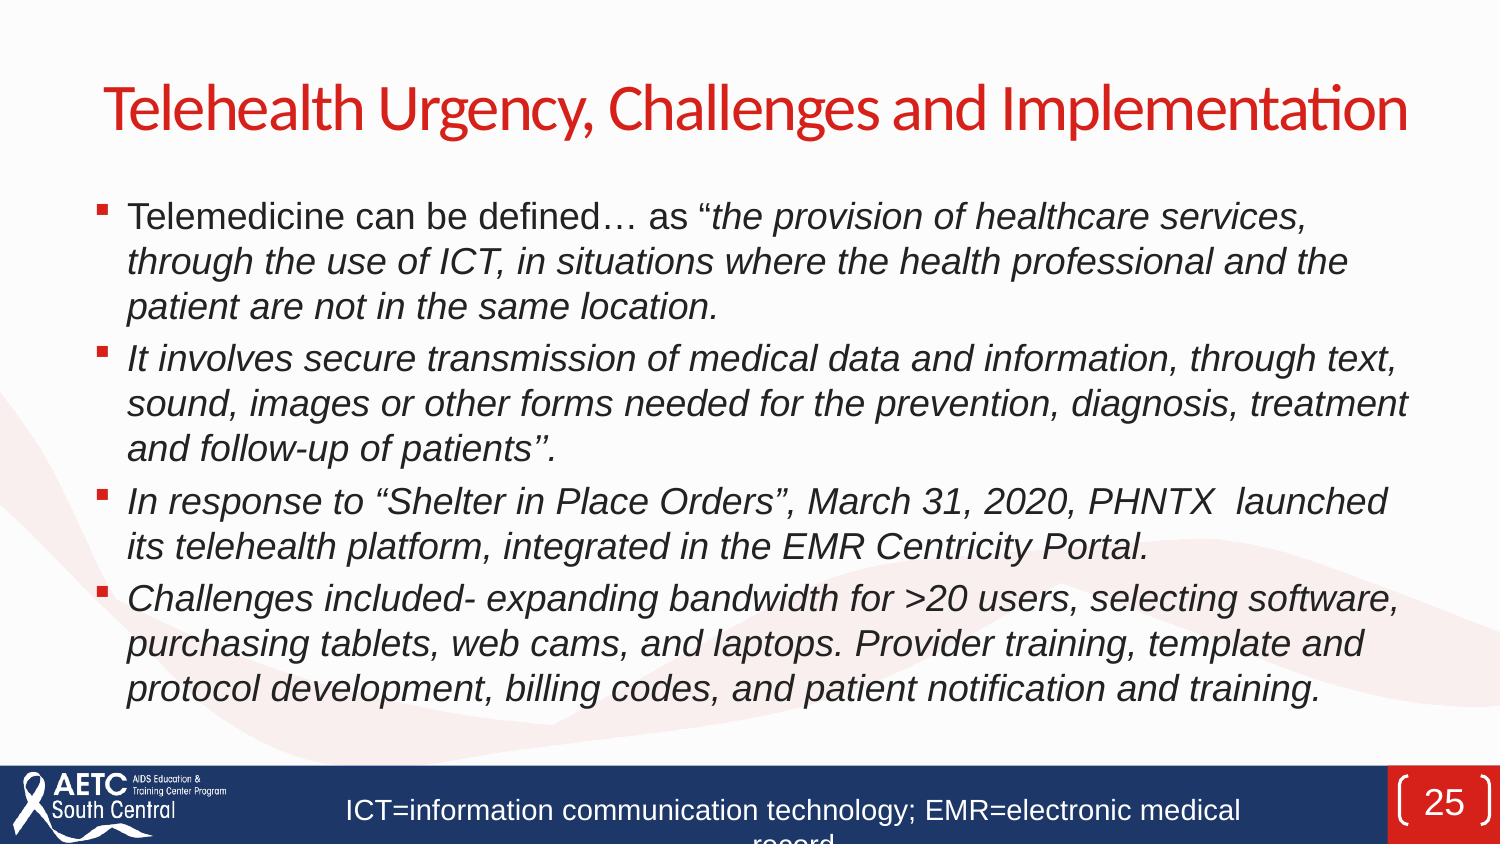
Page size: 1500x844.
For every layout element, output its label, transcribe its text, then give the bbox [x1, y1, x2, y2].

slide_number 25 [1397, 774, 1492, 827]
list Telemedicine can be defined… as “the provision of healthcare services, through the use of ICT, in situations where the health professional and the patient are not in the same location. It involves secure transmission of medical data and information, through text, sound, images or other forms needed for the prevention, diagnosis, treatment and follow-up of patients’’. In response to “Shelter in Place Orders”, March 31, 2020, PHNTX launched its telehealth platform, integrated in the EMR Centricity Portal. Challenges included- expanding bandwidth for >20 users, selecting software, purchasing tablets, web cams, and laptops. Provider training, template and protocol development, billing codes, and patient notification and training. [62, 184, 1427, 764]
picture [12, 770, 227, 844]
title Telehealth Urgency, Challenges and Implementation [75, 33, 1440, 175]
text_box ICT=information communication technology; EMR=electronic medical record [287, 784, 1300, 844]
